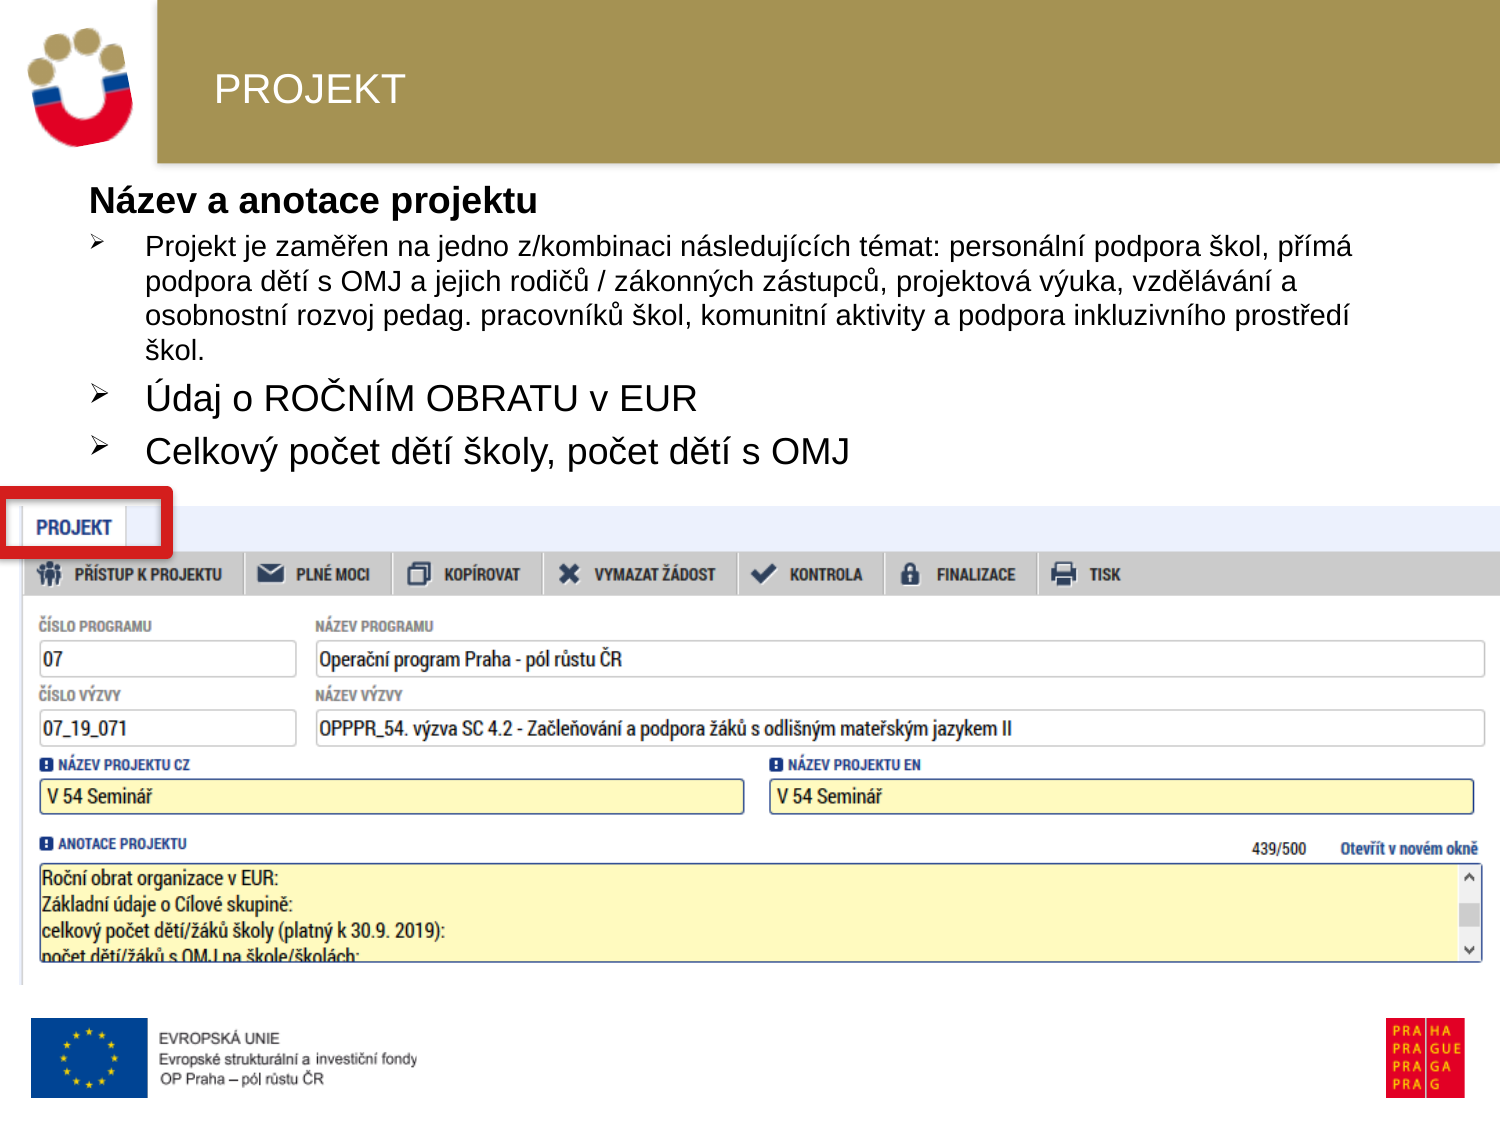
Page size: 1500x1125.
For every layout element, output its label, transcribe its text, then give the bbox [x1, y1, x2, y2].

text_box [0, 492, 168, 553]
picture [19, 506, 1500, 985]
list Název a anotace projektu Projekt je zaměřen na jedno z/kombinaci následujících témat: personální podpora škol, přímá podpora dětí s OMJ a jejich rodičů / zákonných zástupců, projektová výuka, vzdělávání a osobnostní rozvoj pedag. pracovníků škol, komunitní aktivity a podpora inkluzivního prostředí škol. Údaj o ROČNÍM OBRATU v EUR Celkový počet dětí školy, počet dětí s OMJ [73, 168, 1425, 505]
title PROJEKT [198, 60, 1425, 113]
